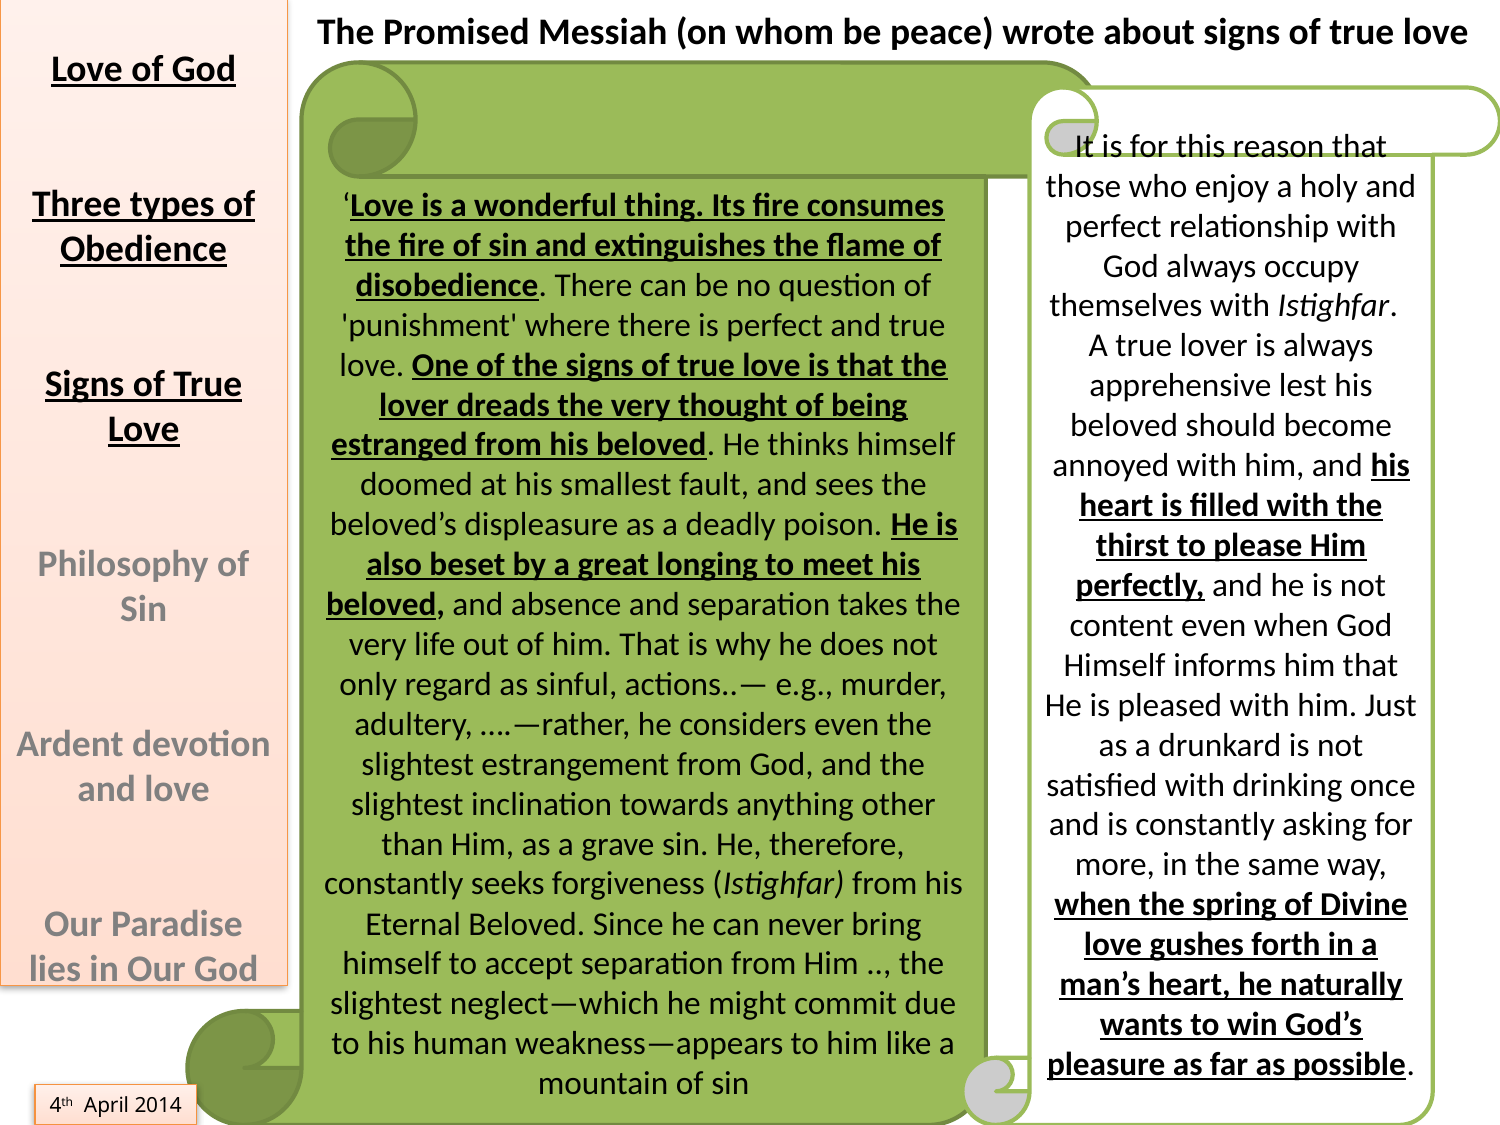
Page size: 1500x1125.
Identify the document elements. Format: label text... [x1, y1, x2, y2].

text_box Love of God Three types of Obedience Signs of True Love Philosophy of Sin Ardent devotion and love Our Paradise lies in Our God [0, 0, 288, 986]
text_box 4th April 2014 [34, 1084, 197, 1125]
text_box It is for this reason that those who enjoy a holy and perfect relationship with God always occupy themselves with Istighfar. A true lover is always apprehensive lest his beloved should become annoyed with him, and his heart is filled with the thirst to please Him perfectly, and he is not content even when God Himself informs him that He is pleased with him. Just as a drunkard is not satisfied with drinking once and is constantly asking for more, in the same way, when the spring of Divine love gushes forth in a man’s heart, he naturally wants to win God’s pleasure as far as possible. [960, 85, 1500, 1125]
text_box The Promised Messiah (on whom be peace) wrote about signs of true love [287, 0, 1500, 60]
text_box ‘Love is a wonderful thing. Its fire consumes the fire of sin and extinguishes the flame of disobedience. There can be no question of 'punishment' where there is perfect and true love. One of the signs of true love is that the lover dreads the very thought of being estranged from his beloved. He thinks himself doomed at his smallest fault, and sees the beloved’s displeasure as a deadly poison. He is also beset by a great longing to meet his beloved, and absence and separation takes the very life out of him. That is why he does not only regard as sinful, actions..— e.g., murder, adultery, ….—rather, he considers even the slightest estrangement from God, and the slightest inclination towards anything other than Him, as a grave sin. He, therefore, constantly seeks forgiveness (Istighfar) from his Eternal Beloved. Since he can never bring himself to accept separation from Him .., the slightest neglect—which he might commit due to his human weakness—appears to him like a mountain of sin [185, 60, 1091, 1125]
